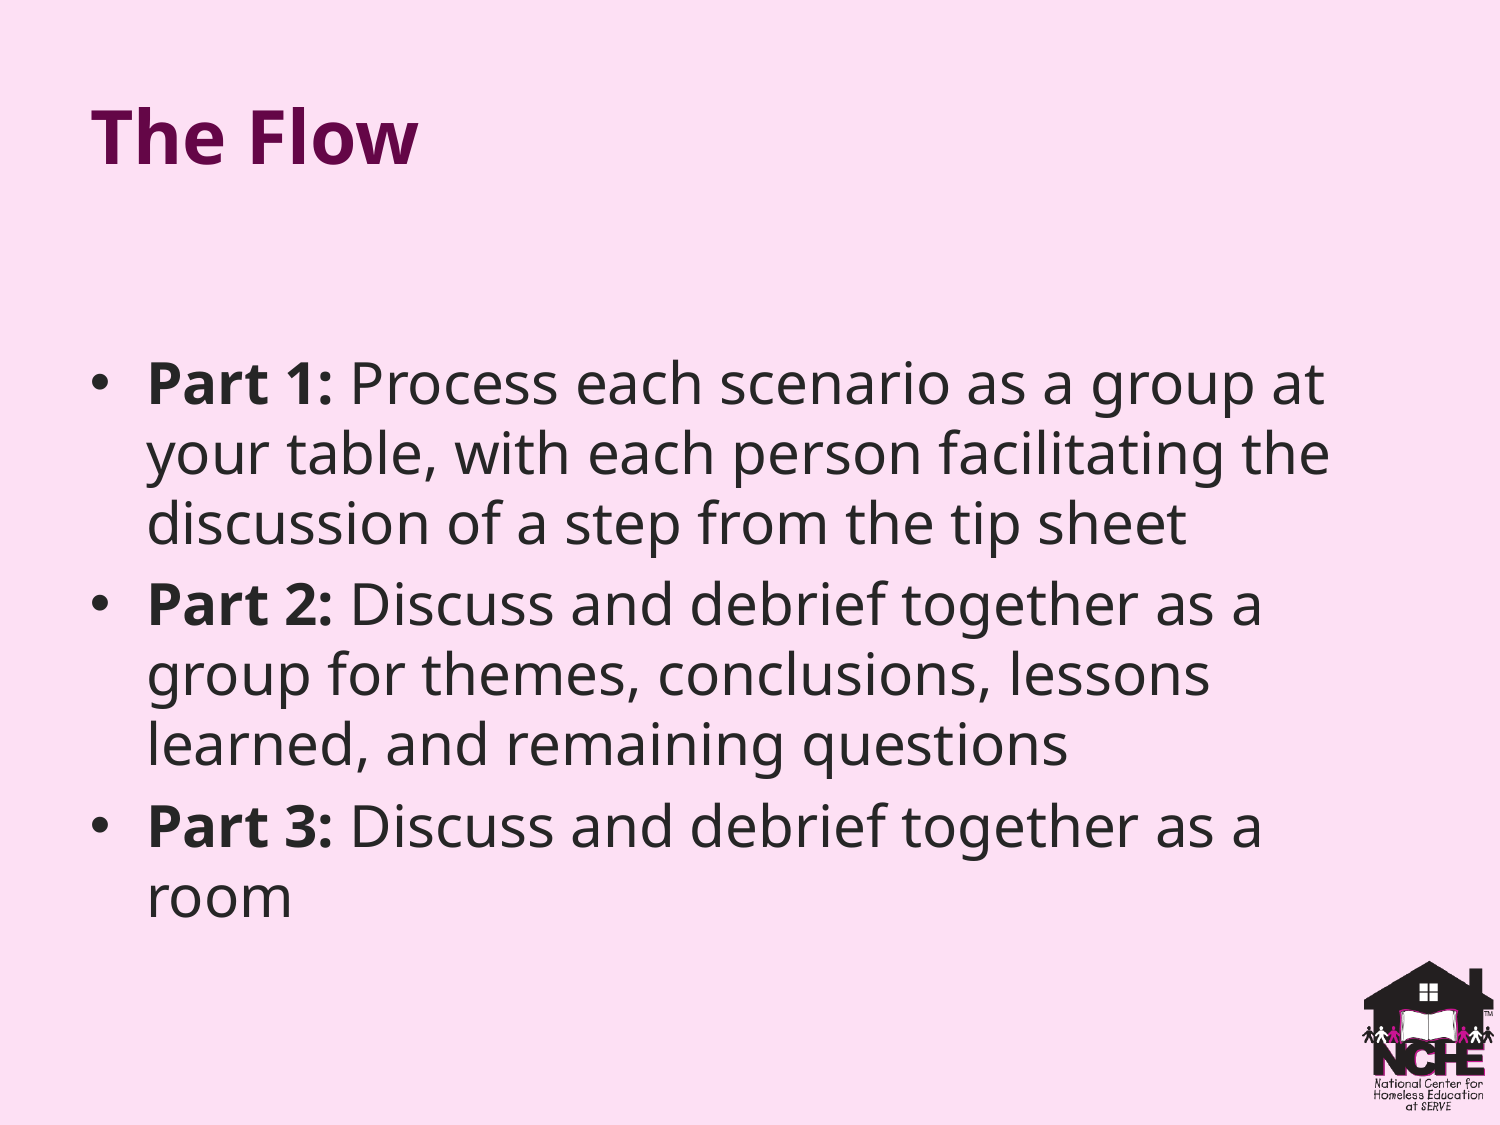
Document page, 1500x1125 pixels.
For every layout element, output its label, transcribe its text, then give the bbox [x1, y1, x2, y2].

picture [1362, 960, 1494, 1111]
list Part 1: Process each scenario as a group at your table, with each person facilitating the discussion of a step from the tip sheet Part 2: Discuss and debrief together as a group for themes, conclusions, lessons learned, and remaining questions Part 3: Discuss and debrief together as a room [75, 262, 1425, 1013]
title The Flow [75, 45, 1425, 225]
